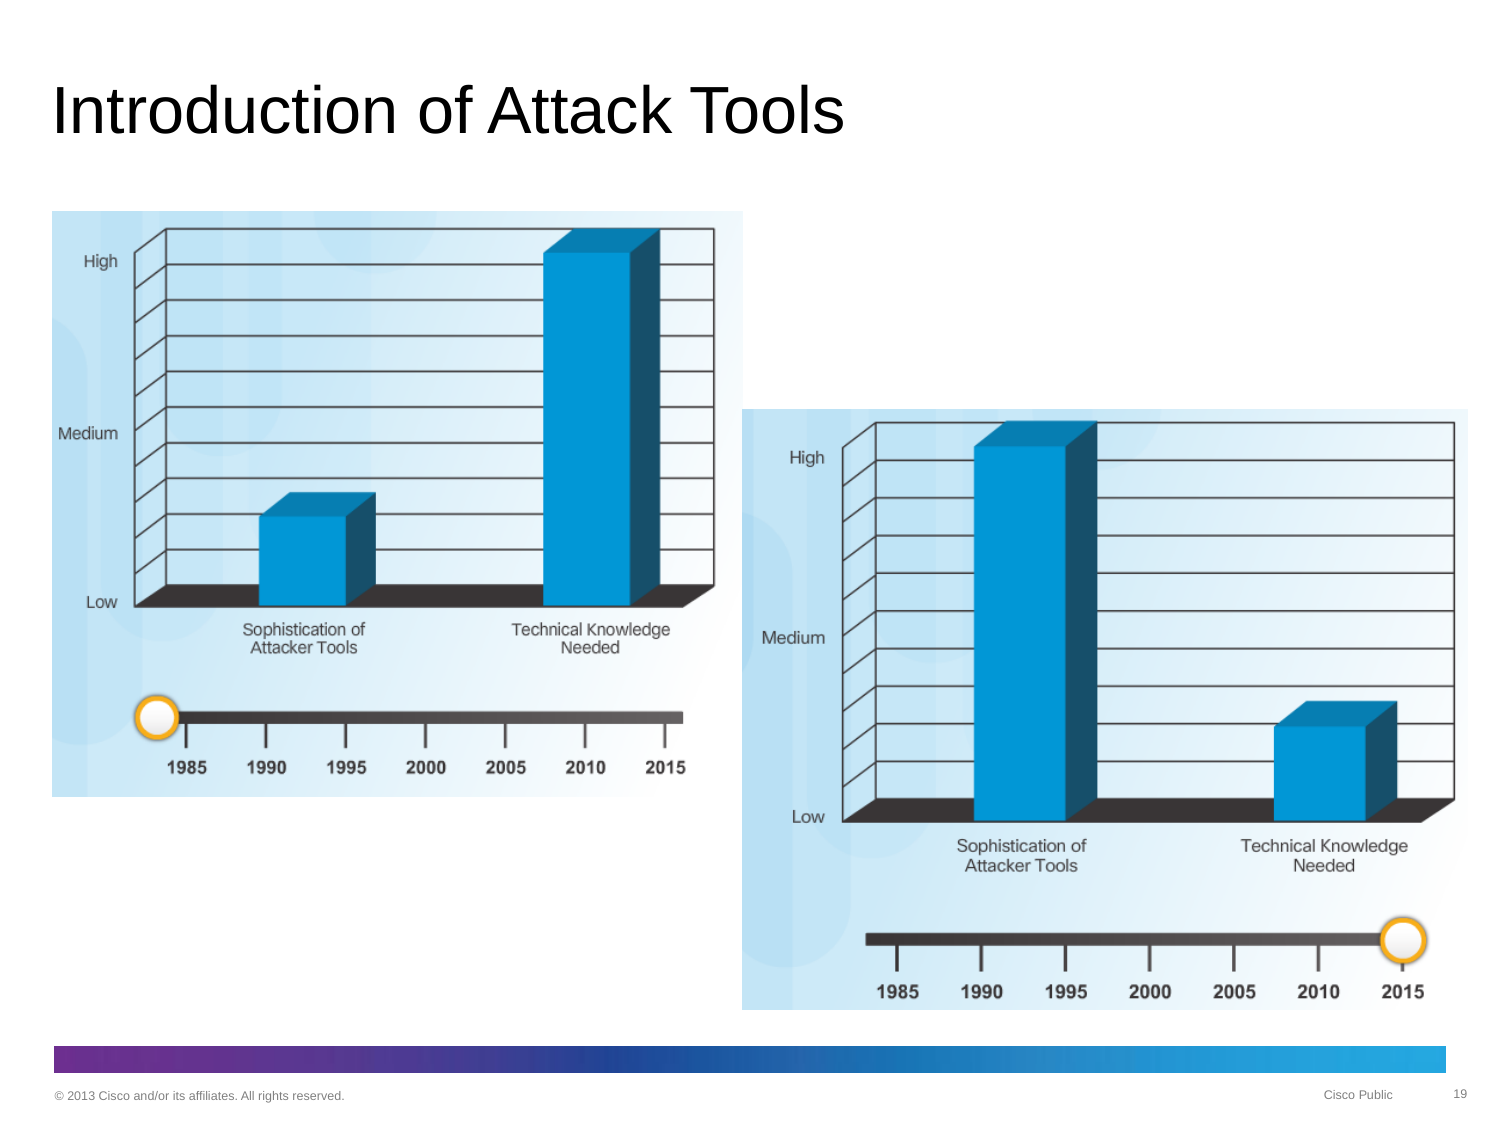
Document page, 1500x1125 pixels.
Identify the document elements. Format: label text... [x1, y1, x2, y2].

picture [52, 210, 1468, 1010]
title Introduction of Attack Tools [37, 17, 1447, 155]
picture [54, 1046, 1446, 1073]
